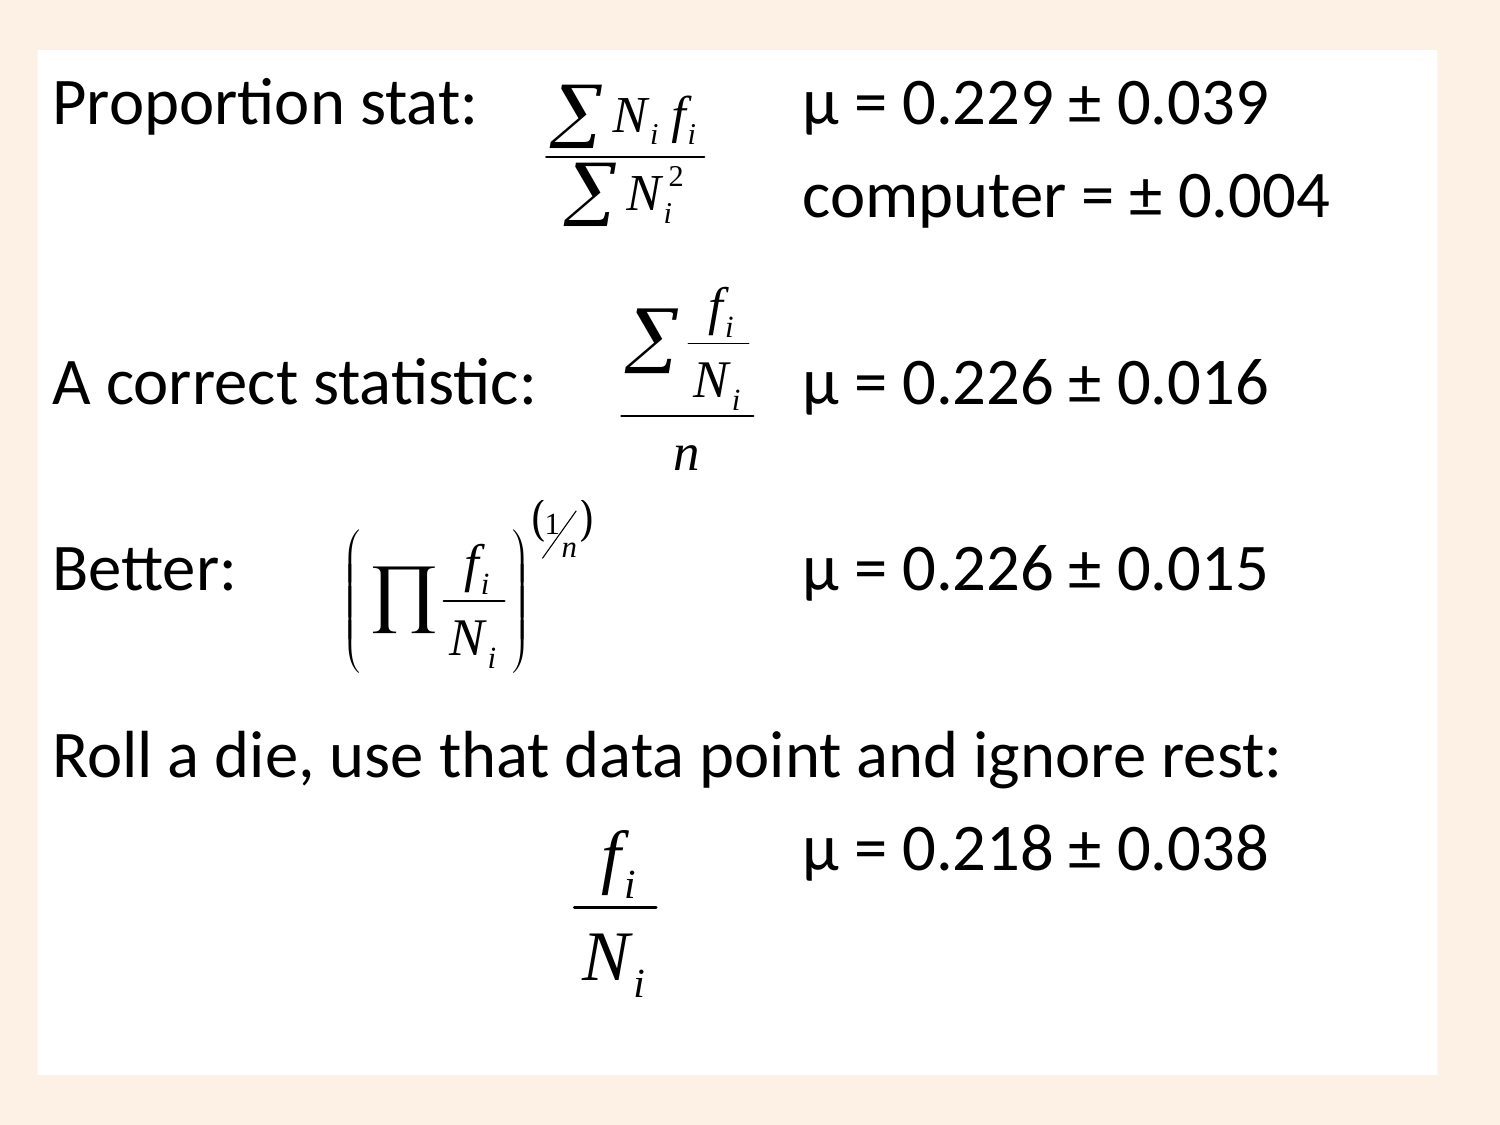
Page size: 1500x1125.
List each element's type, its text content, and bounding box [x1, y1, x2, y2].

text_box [537, 74, 715, 240]
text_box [612, 274, 763, 483]
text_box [337, 499, 598, 686]
list Proportion stat: µ = 0.229 ± 0.039 computer = ± 0.004 A correct statistic: µ = 0.226 ± 0.016 Better: µ = 0.226 ± 0.015 Roll a die, use that data point and ignore rest: µ = 0.218 ± 0.038 [37, 50, 1438, 1075]
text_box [562, 812, 670, 1015]
